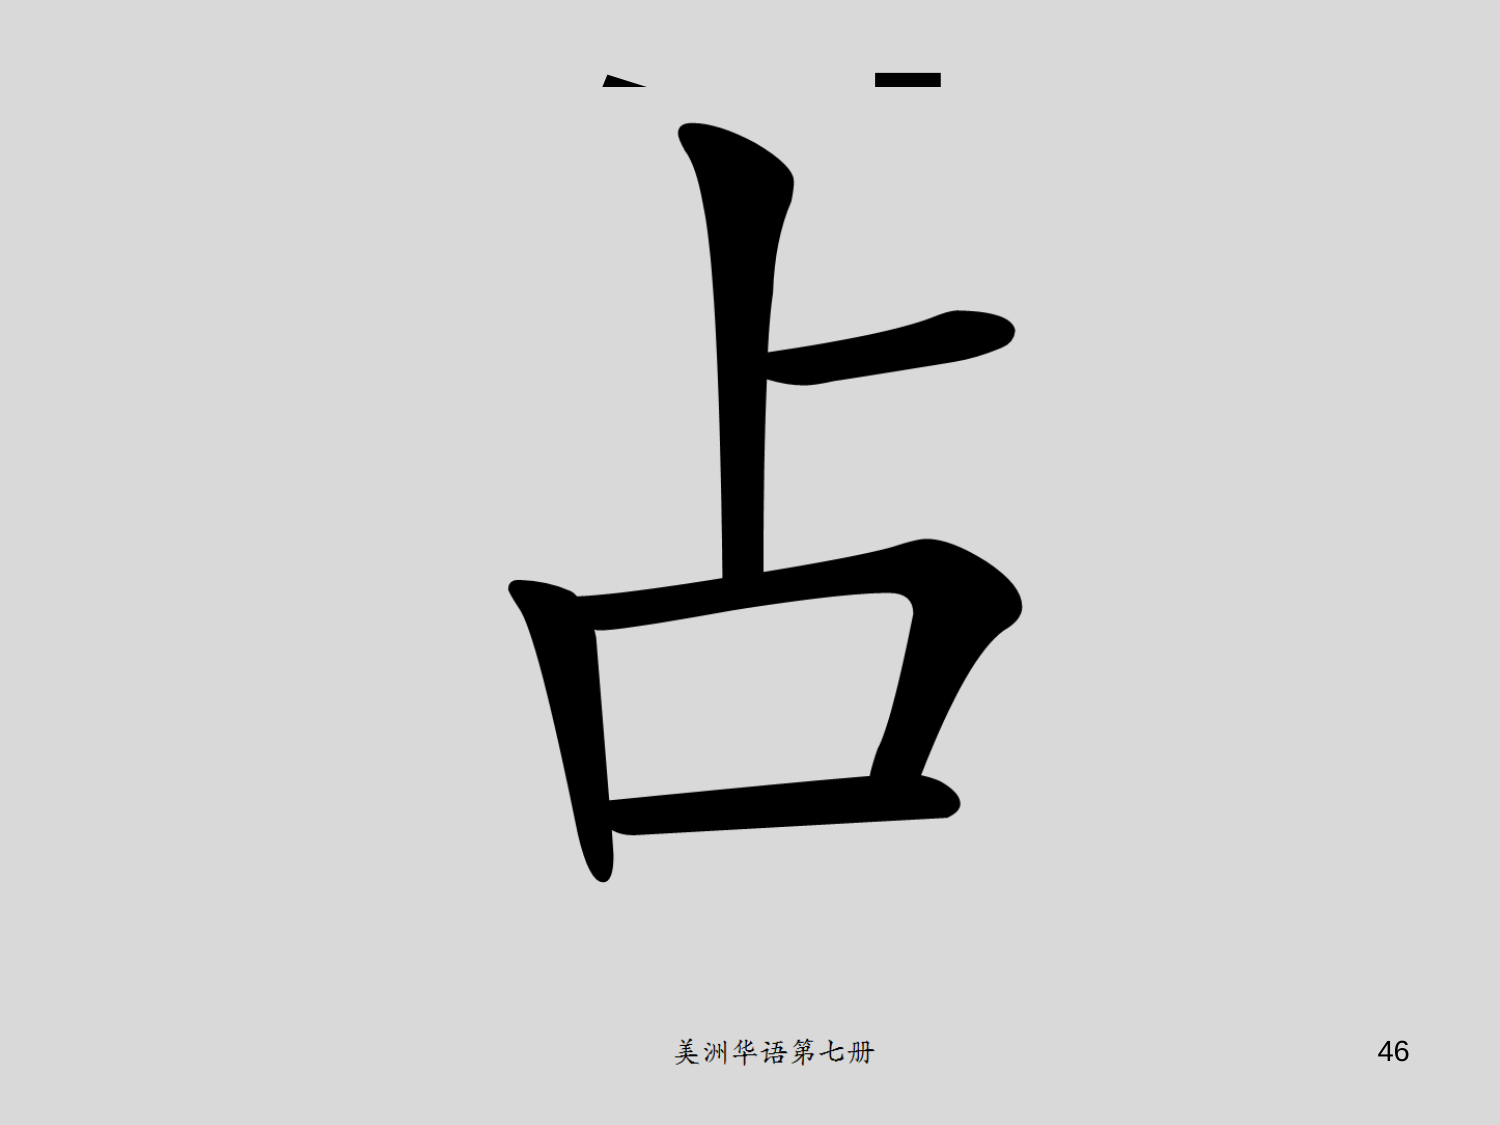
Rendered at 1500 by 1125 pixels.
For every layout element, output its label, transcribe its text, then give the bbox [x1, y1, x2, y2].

text_box 佔 [350, 0, 1452, 990]
slide_number 46 [1253, 1024, 1425, 1103]
picture [274, 87, 1251, 1102]
